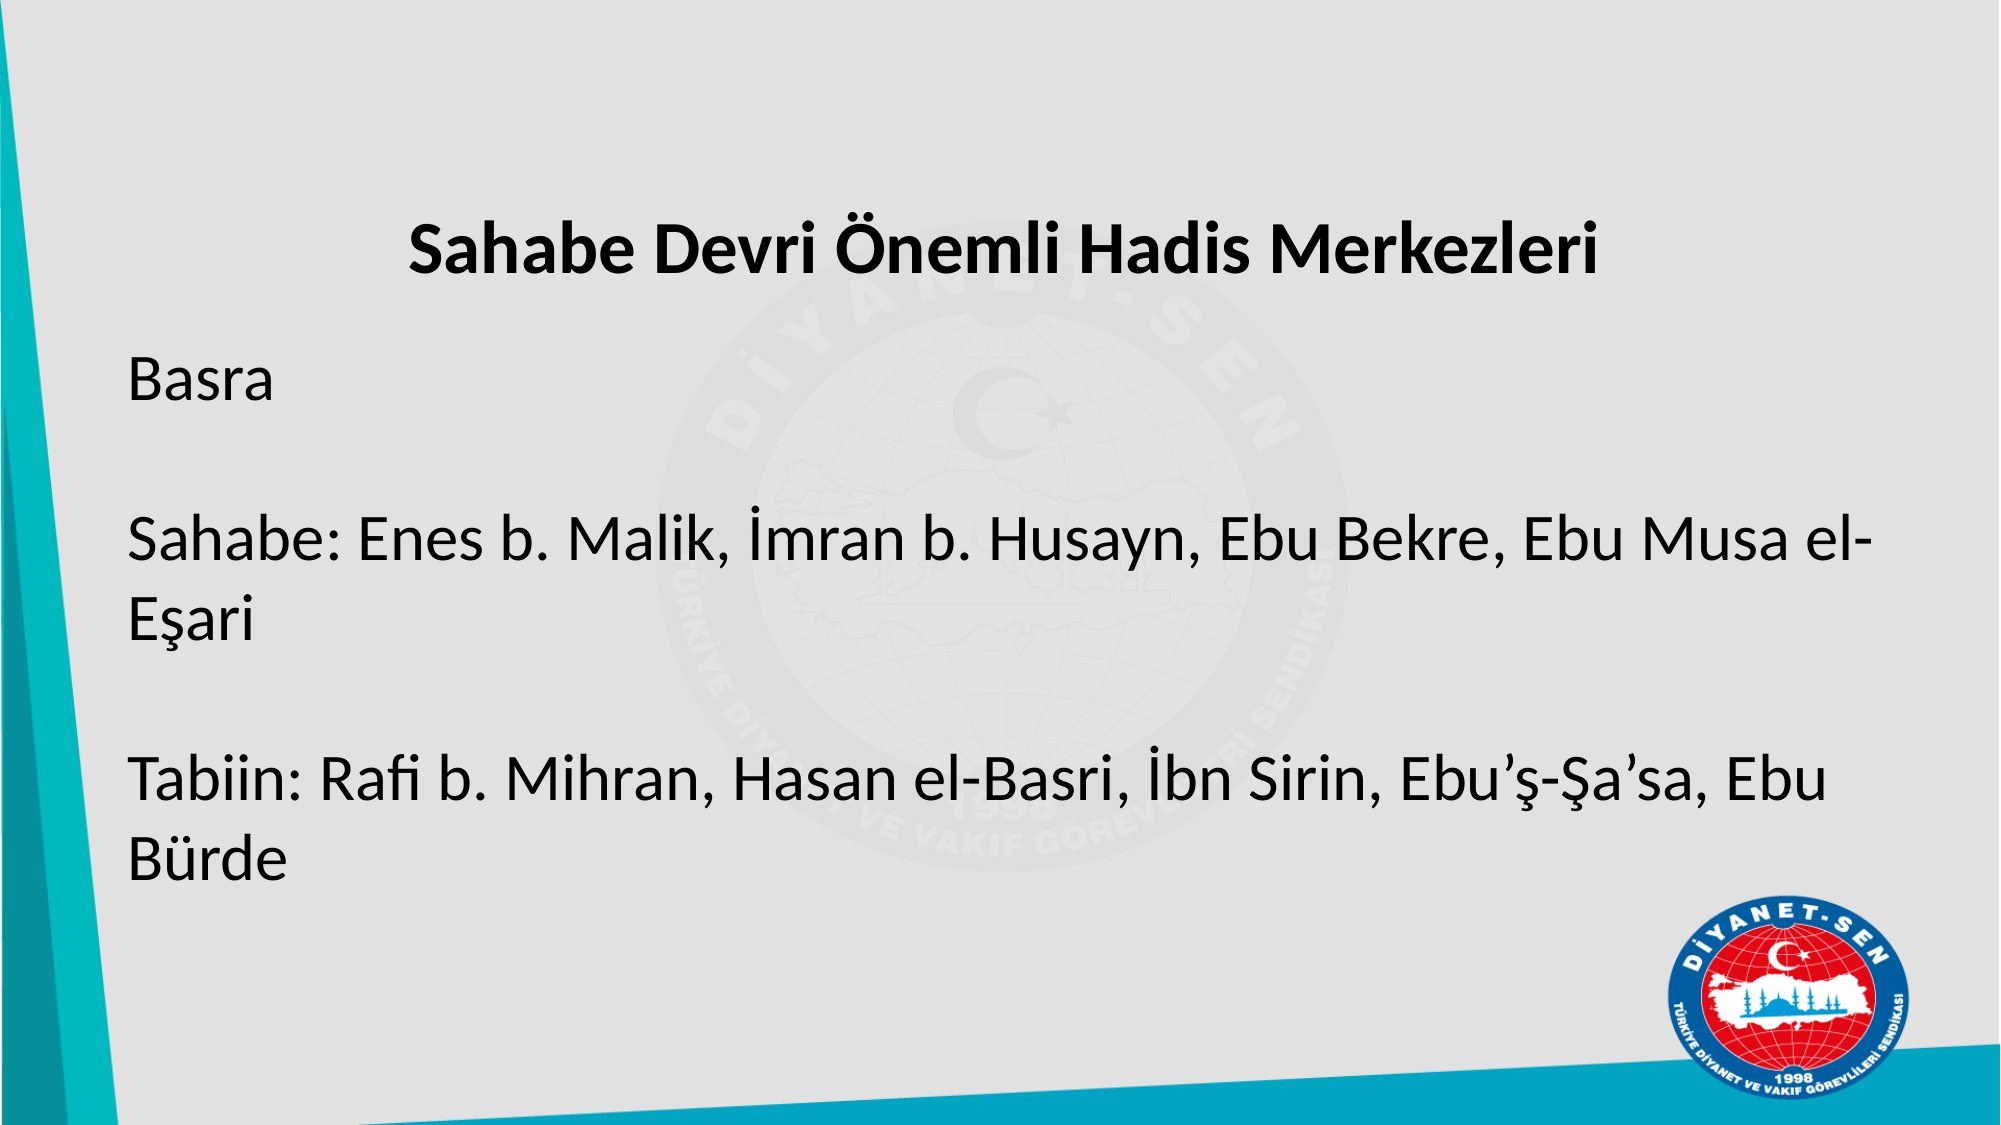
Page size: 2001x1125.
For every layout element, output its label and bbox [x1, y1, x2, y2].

list [0, 0, 2000, 1125]
